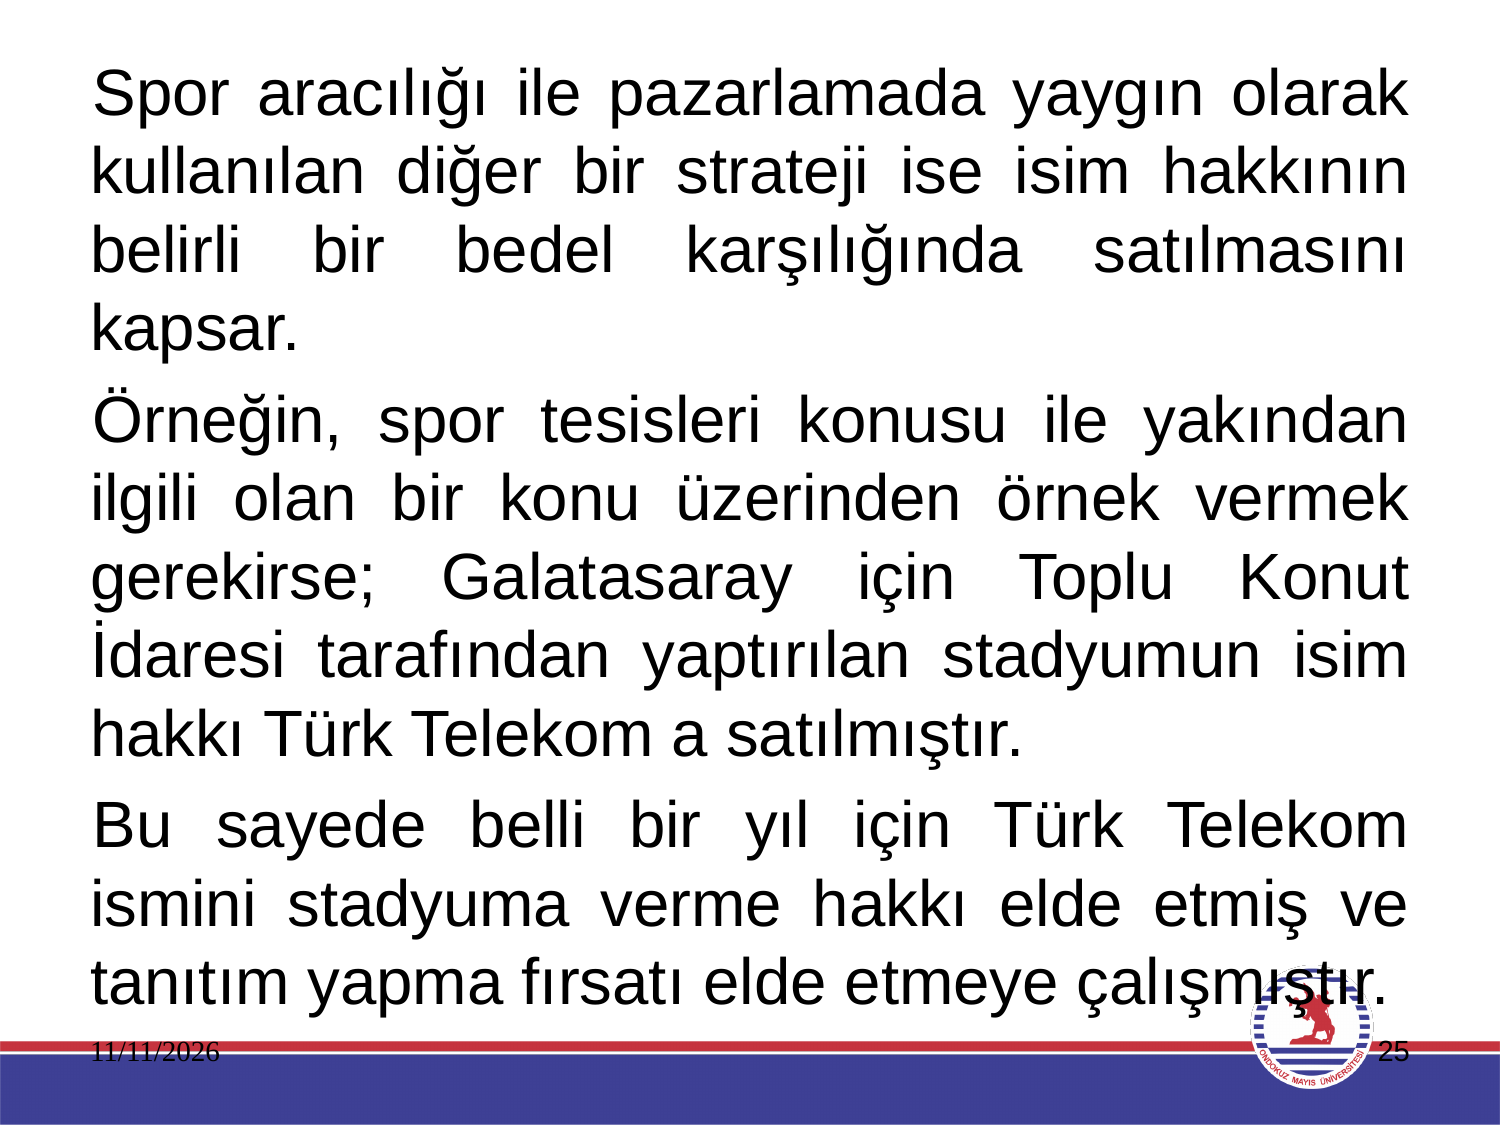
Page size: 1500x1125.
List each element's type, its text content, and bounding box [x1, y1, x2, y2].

slide_number 25 [1074, 1024, 1425, 1103]
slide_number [75, 1024, 425, 1103]
picture [0, 965, 1500, 1125]
list Spor aracılığı ile pazarlamada yaygın olarak kullanılan diğer bir strateji ise isim hakkının belirli bir bedel karşılığında satılmasını kapsar. Örneğin, spor tesisleri konusu ile yakından ilgili olan bir konu üzerinden örnek vermek gerekirse; Galatasaray için Toplu Konut İdaresi tarafından yaptırılan stadyumun isim hakkı Türk Telekom a satılmıştır. Bu sayede belli bir yıl için Türk Telekom ismini stadyuma verme hakkı elde etmiş ve tanıtım yapma fırsatı elde etmeye çalışmıştır. [75, 42, 1425, 1102]
